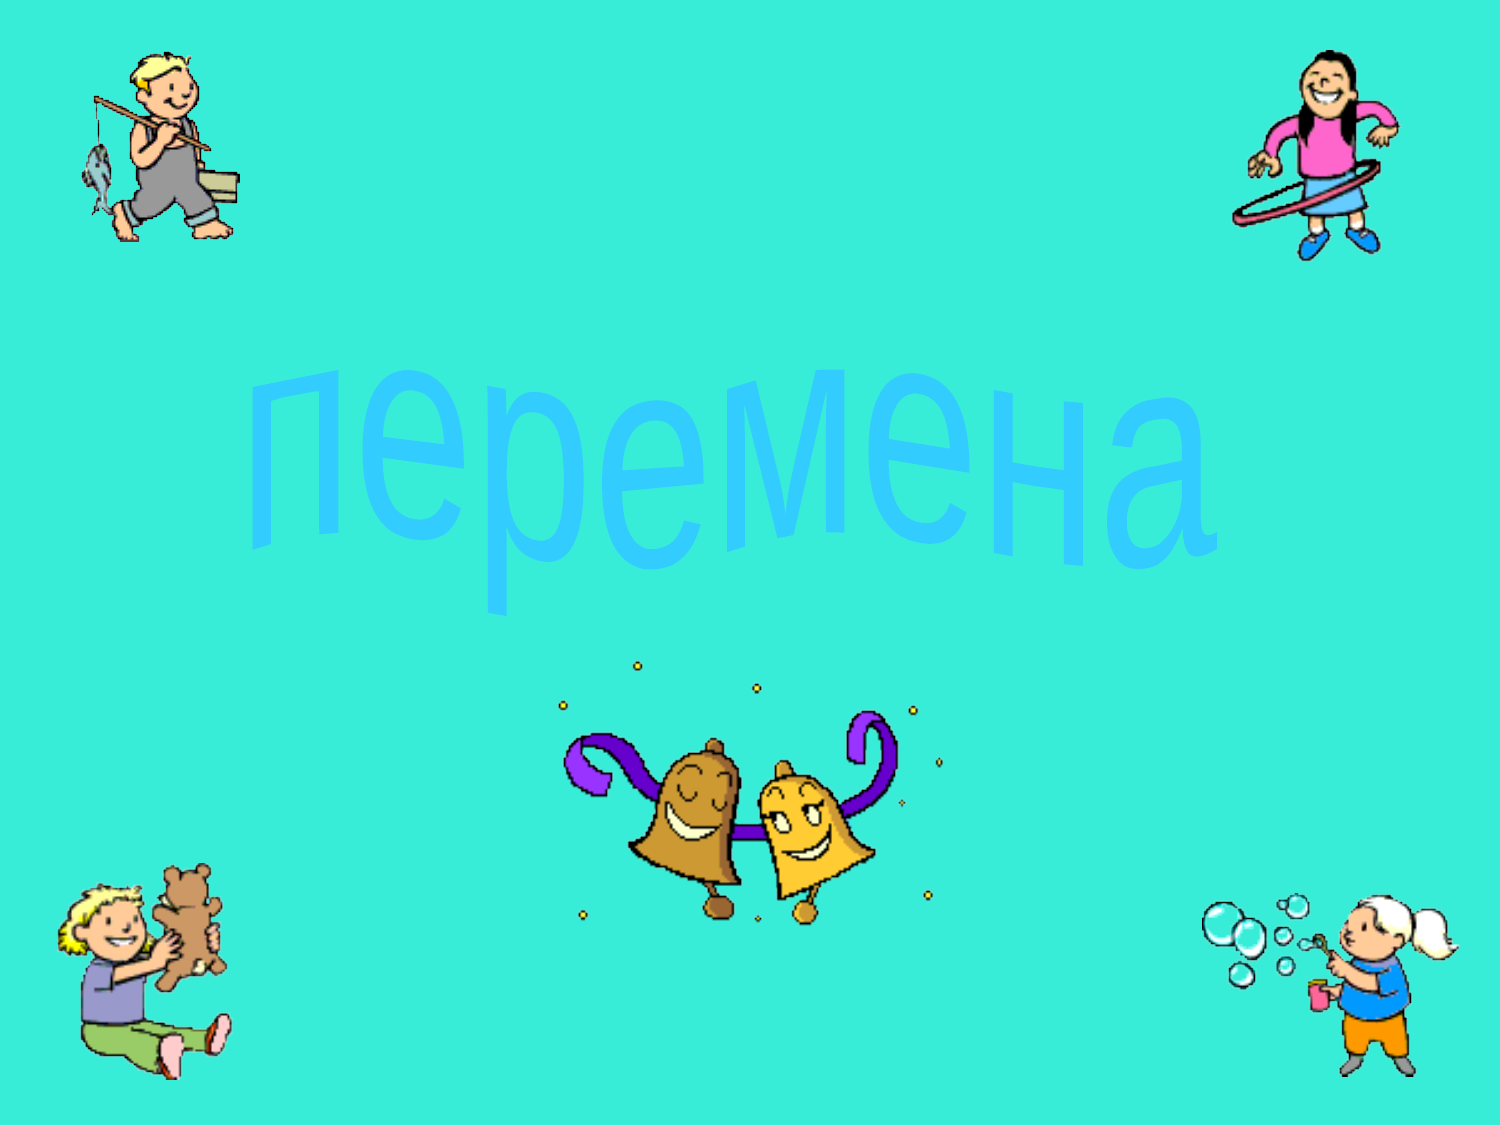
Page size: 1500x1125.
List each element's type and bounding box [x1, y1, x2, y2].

picture [553, 652, 977, 955]
picture [1201, 893, 1462, 1077]
picture [71, 49, 240, 242]
picture [56, 863, 251, 1080]
picture [1216, 49, 1456, 264]
